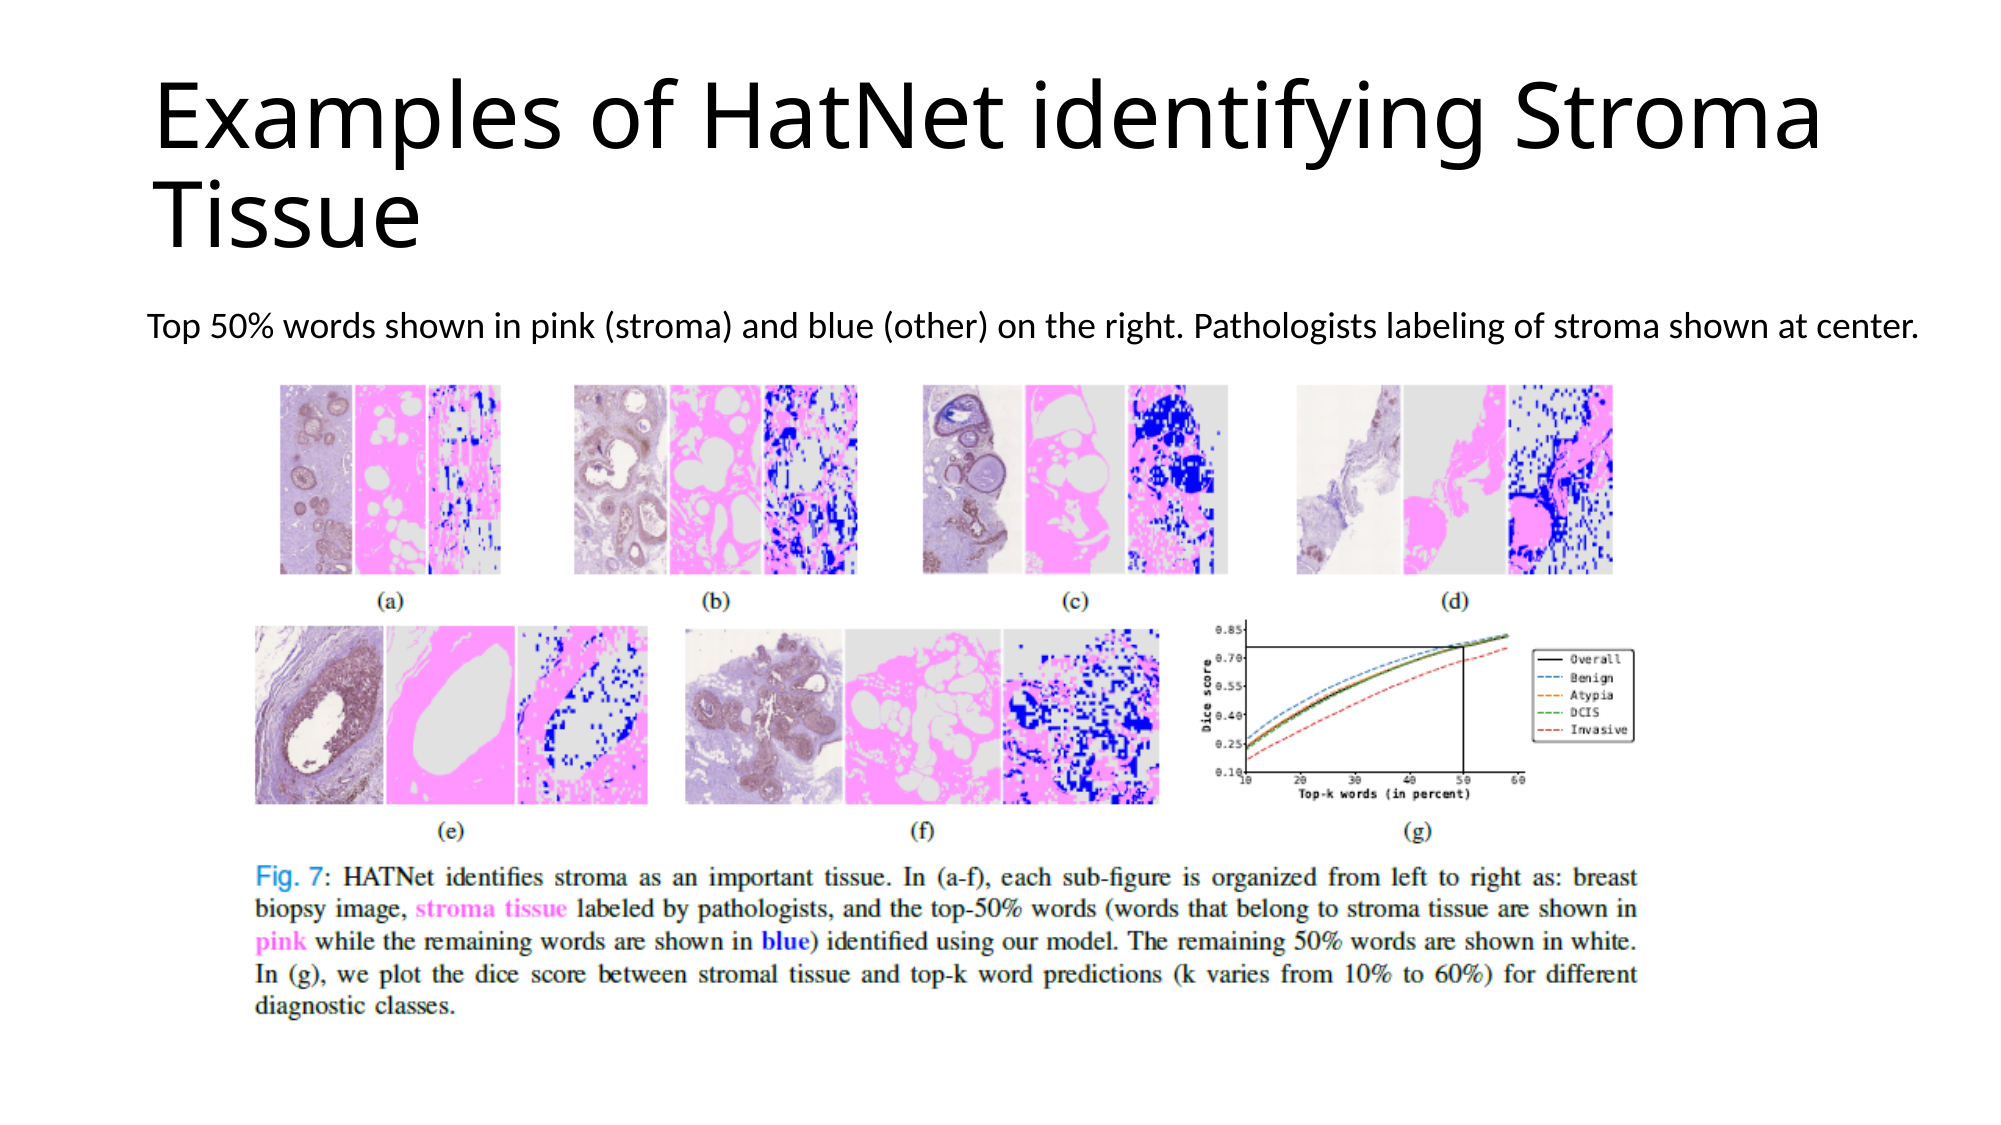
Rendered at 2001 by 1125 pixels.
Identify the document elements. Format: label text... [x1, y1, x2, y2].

picture [196, 354, 1649, 1058]
text_box Top 50% words shown in pink (stroma) and blue (other) on the right. Pathologists labeling of stroma shown at center. [132, 293, 1937, 354]
title Examples of HatNet identifying Stroma Tissue [137, 59, 1863, 278]
